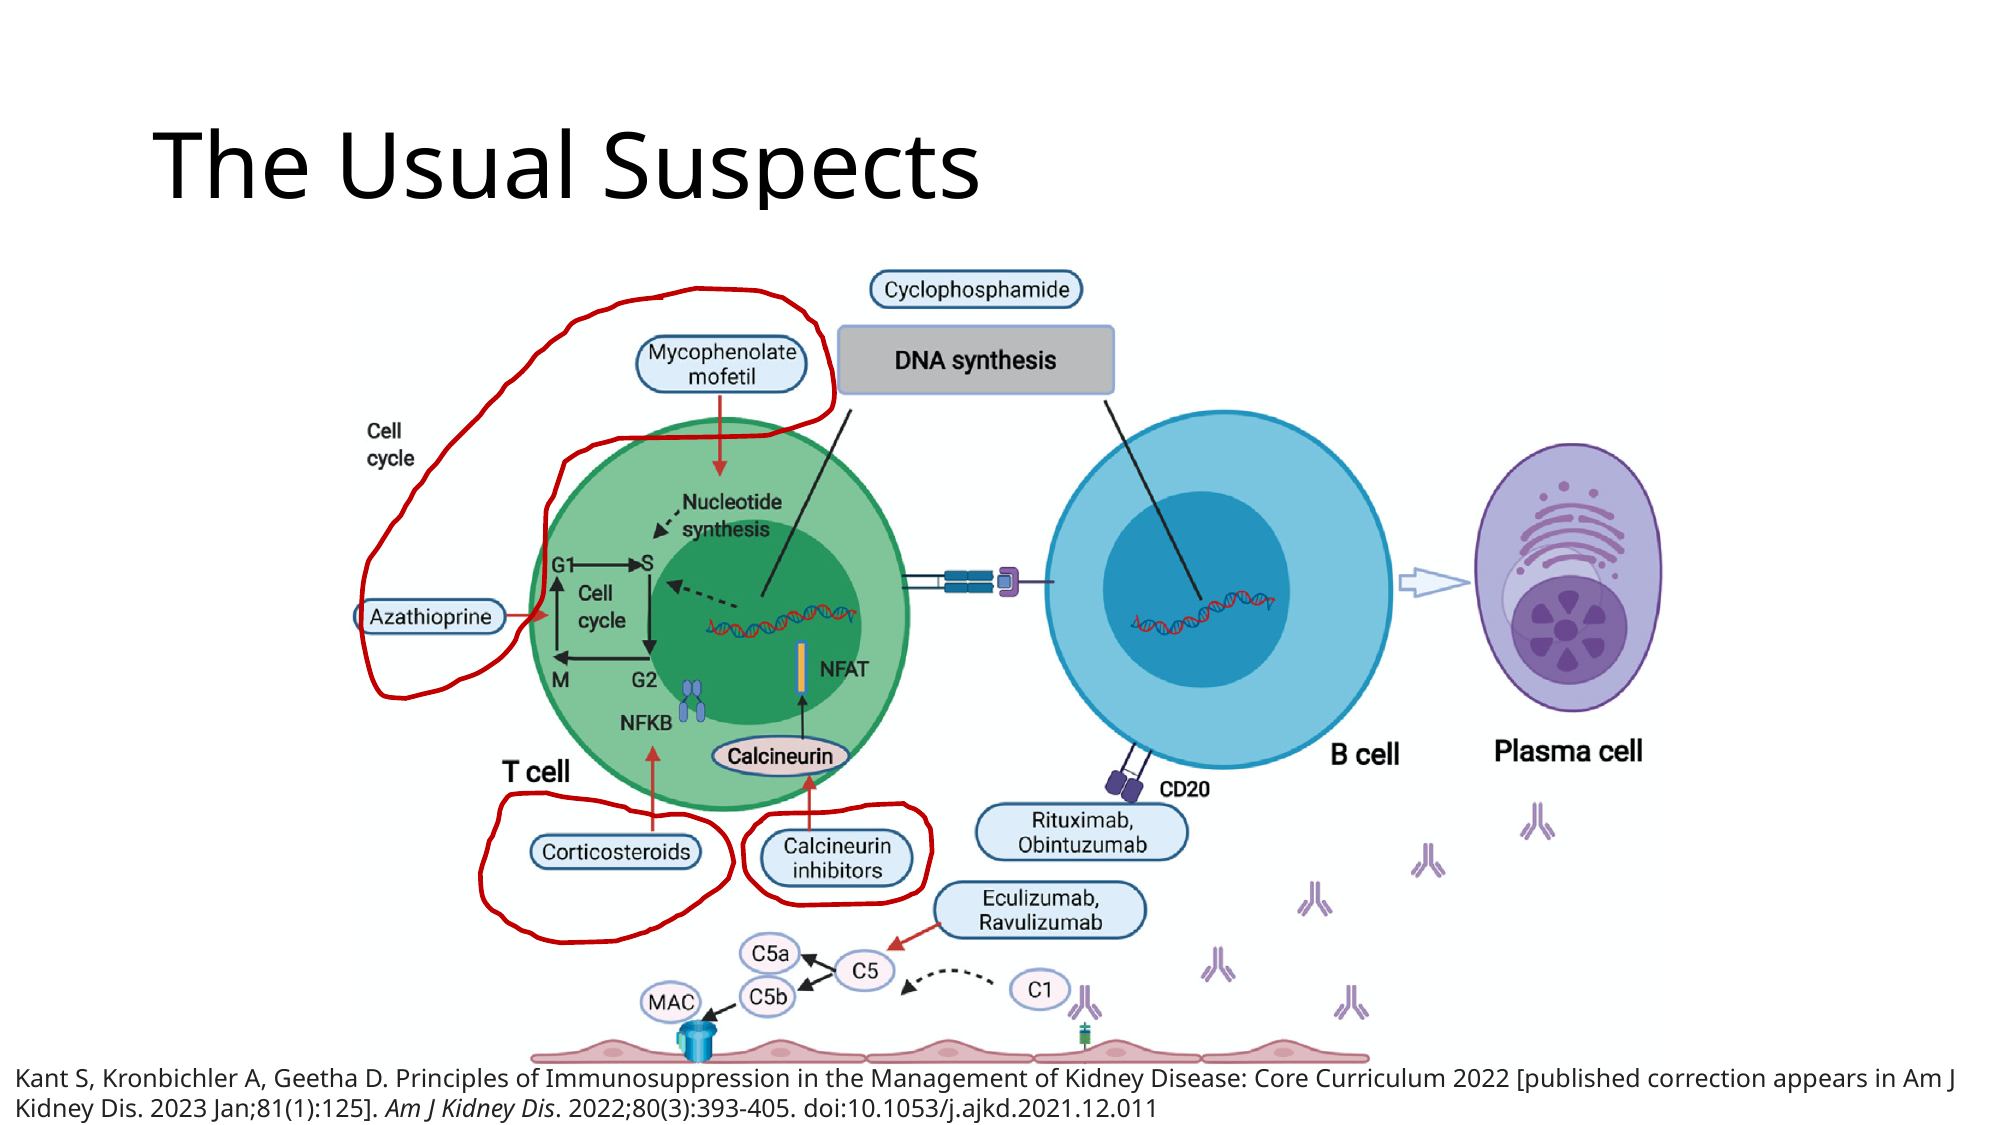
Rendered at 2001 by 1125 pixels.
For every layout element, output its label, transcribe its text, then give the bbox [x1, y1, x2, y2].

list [281, 210, 1719, 1084]
text_box Kant S, Kronbichler A, Geetha D. Principles of Immunosuppression in the Management of Kidney Disease: Core Curriculum 2022 [published correction appears in Am J Kidney Dis. 2023 Jan;81(1):125]. Am J Kidney Dis. 2022;80(3):393-405. doi:10.1053/j.ajkd.2021.12.011 [0, 1055, 2000, 1125]
title The Usual Suspects [137, 59, 1863, 278]
